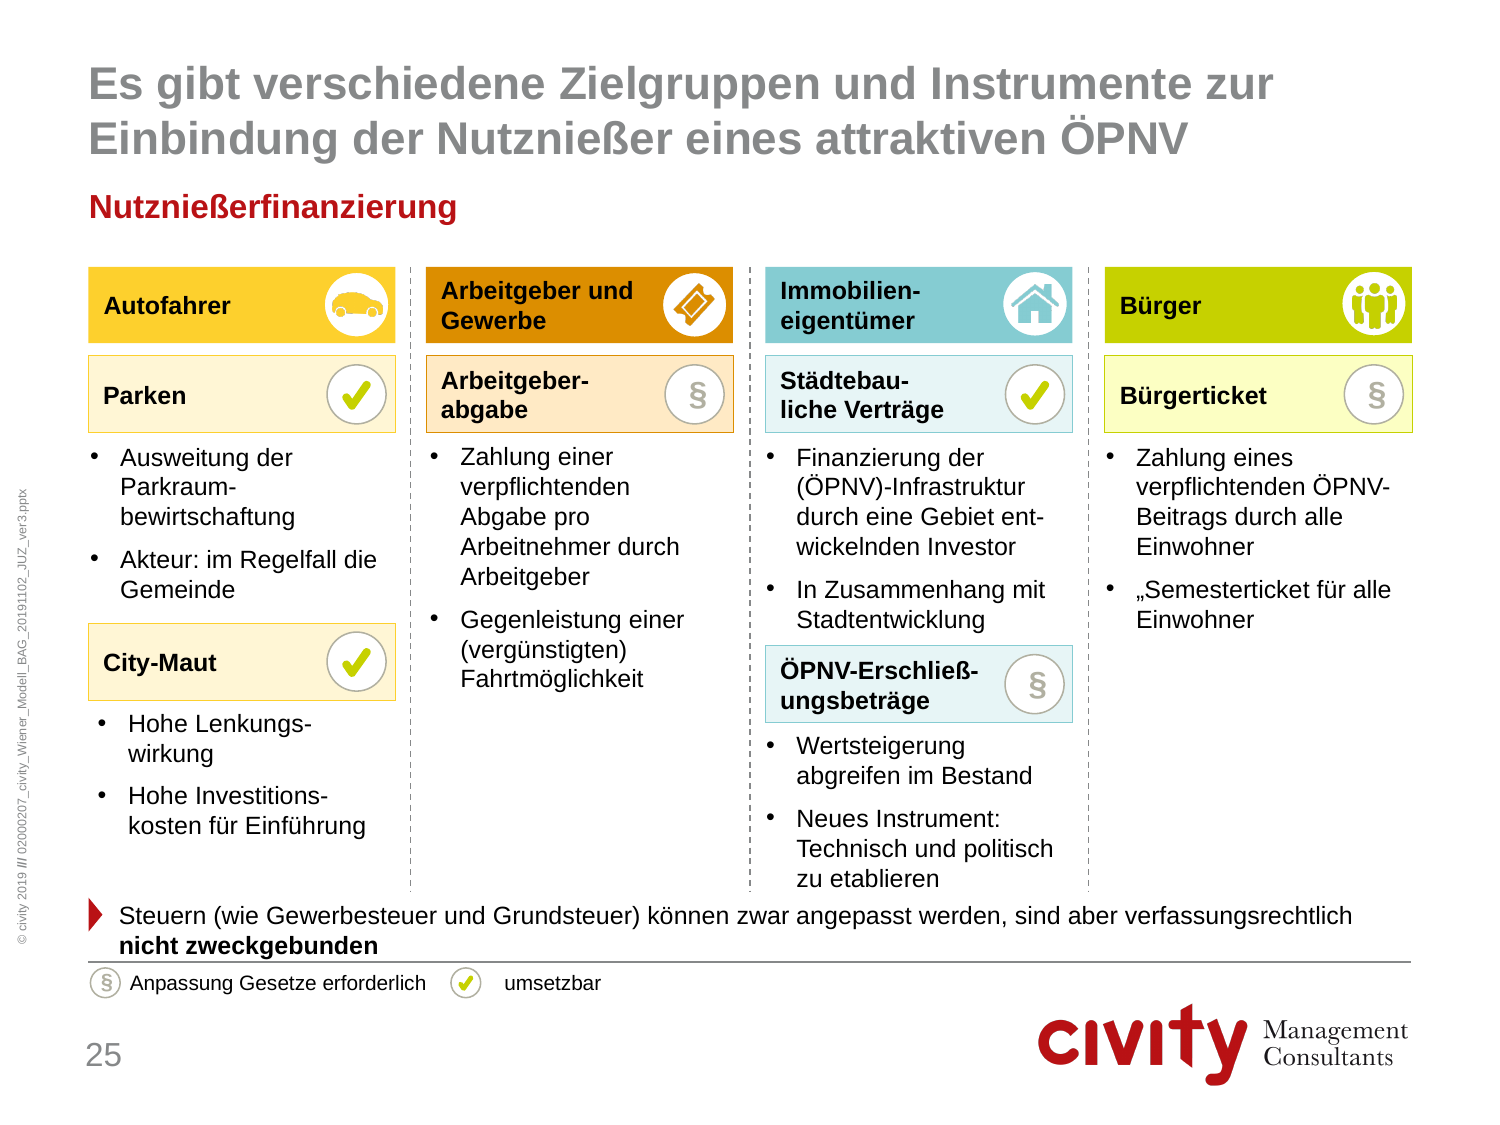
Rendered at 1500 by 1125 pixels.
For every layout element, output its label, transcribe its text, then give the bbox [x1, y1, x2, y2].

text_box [1005, 364, 1065, 425]
text_box Autofahrer [86, 265, 398, 345]
title Es gibt verschiedene Zielgruppen und Instrumente zur Einbindung der Nutznießer eines attraktiven ÖPNV [73, 46, 1412, 153]
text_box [326, 364, 387, 425]
text_box Parken [88, 355, 396, 433]
text_box umsetzbar [487, 970, 855, 1005]
text_box § [1342, 362, 1406, 426]
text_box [1341, 270, 1407, 337]
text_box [450, 970, 481, 998]
slide_number 25 [85, 1032, 151, 1074]
text_box 1996 [446, 964, 480, 1003]
list Nutznießerfinanzierung [74, 177, 1163, 226]
text_box Steuern (wie Gewerbesteuer und Grundsteuer) können zwar angepasst werden, sind aber verfassungsrechtlich nicht zweckgebunden [73, 891, 1406, 980]
text_box § [88, 970, 113, 1000]
text_box Anpassung Gesetze erforderlich [113, 970, 451, 1005]
text_box Bürger [1103, 265, 1414, 345]
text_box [326, 631, 387, 692]
text_box [88, 897, 103, 932]
text_box City-Maut [88, 623, 396, 699]
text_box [662, 272, 728, 338]
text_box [1002, 271, 1068, 337]
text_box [410, 266, 1089, 893]
text_box 1999 [480, 965, 486, 980]
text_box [323, 271, 390, 338]
text_box Zahlung eines verpflichtenden ÖPNV-Beitrags durch alle Einwohner „Semesterticket für alle Einwohner [1094, 433, 1412, 615]
text_box Ausweitung der Parkraum-bewirtschaftung Akteur: im Regelfall die Gemeinde [75, 433, 396, 615]
picture [1029, 998, 1423, 1091]
text_box Hohe Lenkungs-wirkung Hohe Investitions-kosten für Einführung [83, 699, 404, 882]
text_box Bürgerticket [1104, 355, 1413, 433]
